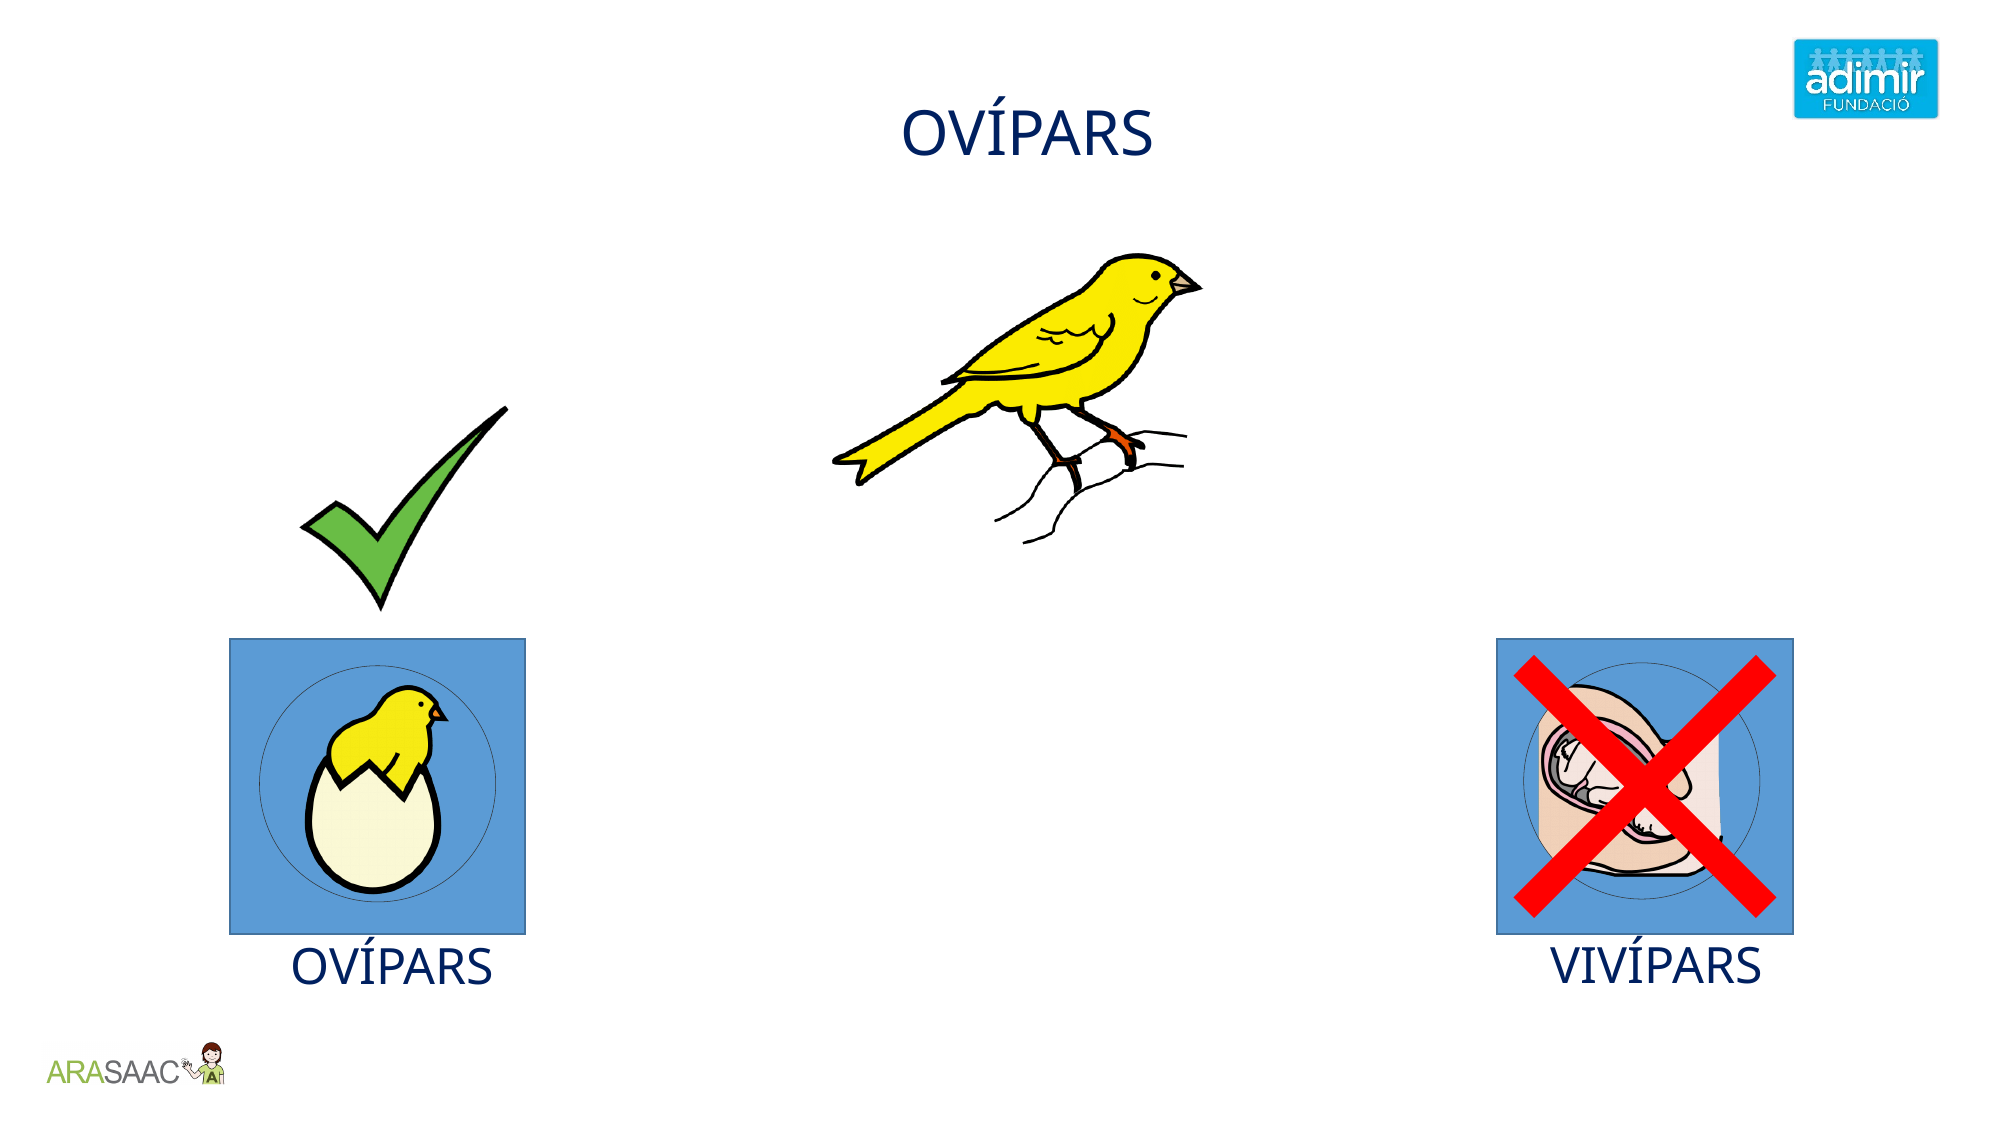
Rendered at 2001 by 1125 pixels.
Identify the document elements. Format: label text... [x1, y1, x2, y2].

text_box OVÍPARS [226, 938, 529, 999]
picture [41, 1041, 230, 1085]
picture [820, 188, 1212, 579]
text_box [229, 638, 526, 935]
picture [278, 383, 529, 634]
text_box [1497, 638, 1793, 935]
picture [1792, 37, 1940, 120]
text_box VIVÍPARS [1481, 936, 1803, 998]
text_box OVÍPARS [814, 93, 1217, 178]
